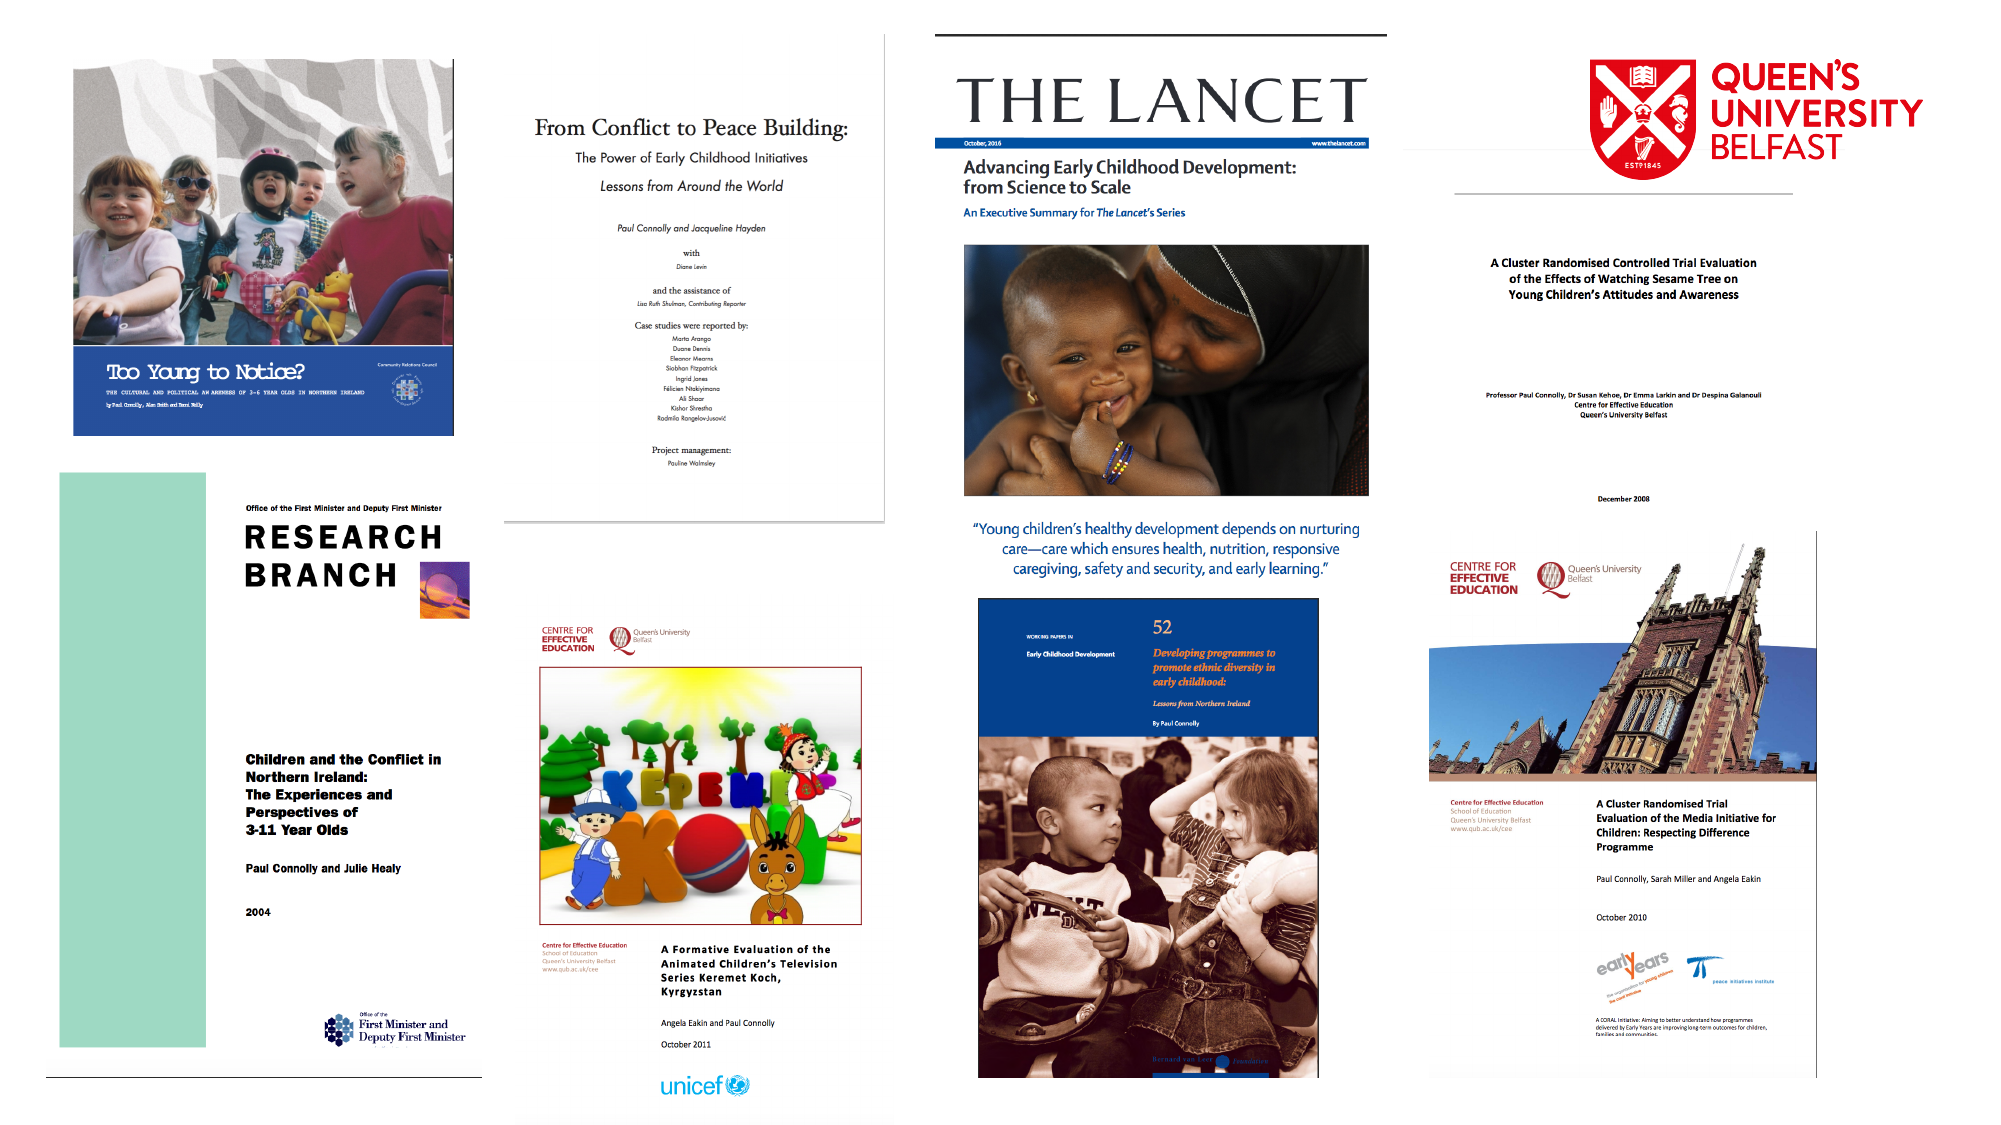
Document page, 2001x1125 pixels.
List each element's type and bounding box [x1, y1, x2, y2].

picture [504, 34, 885, 524]
picture [73, 59, 454, 436]
picture [1403, 59, 1923, 1078]
picture [45, 459, 482, 1078]
picture [515, 594, 894, 1125]
picture [935, 34, 1387, 1078]
